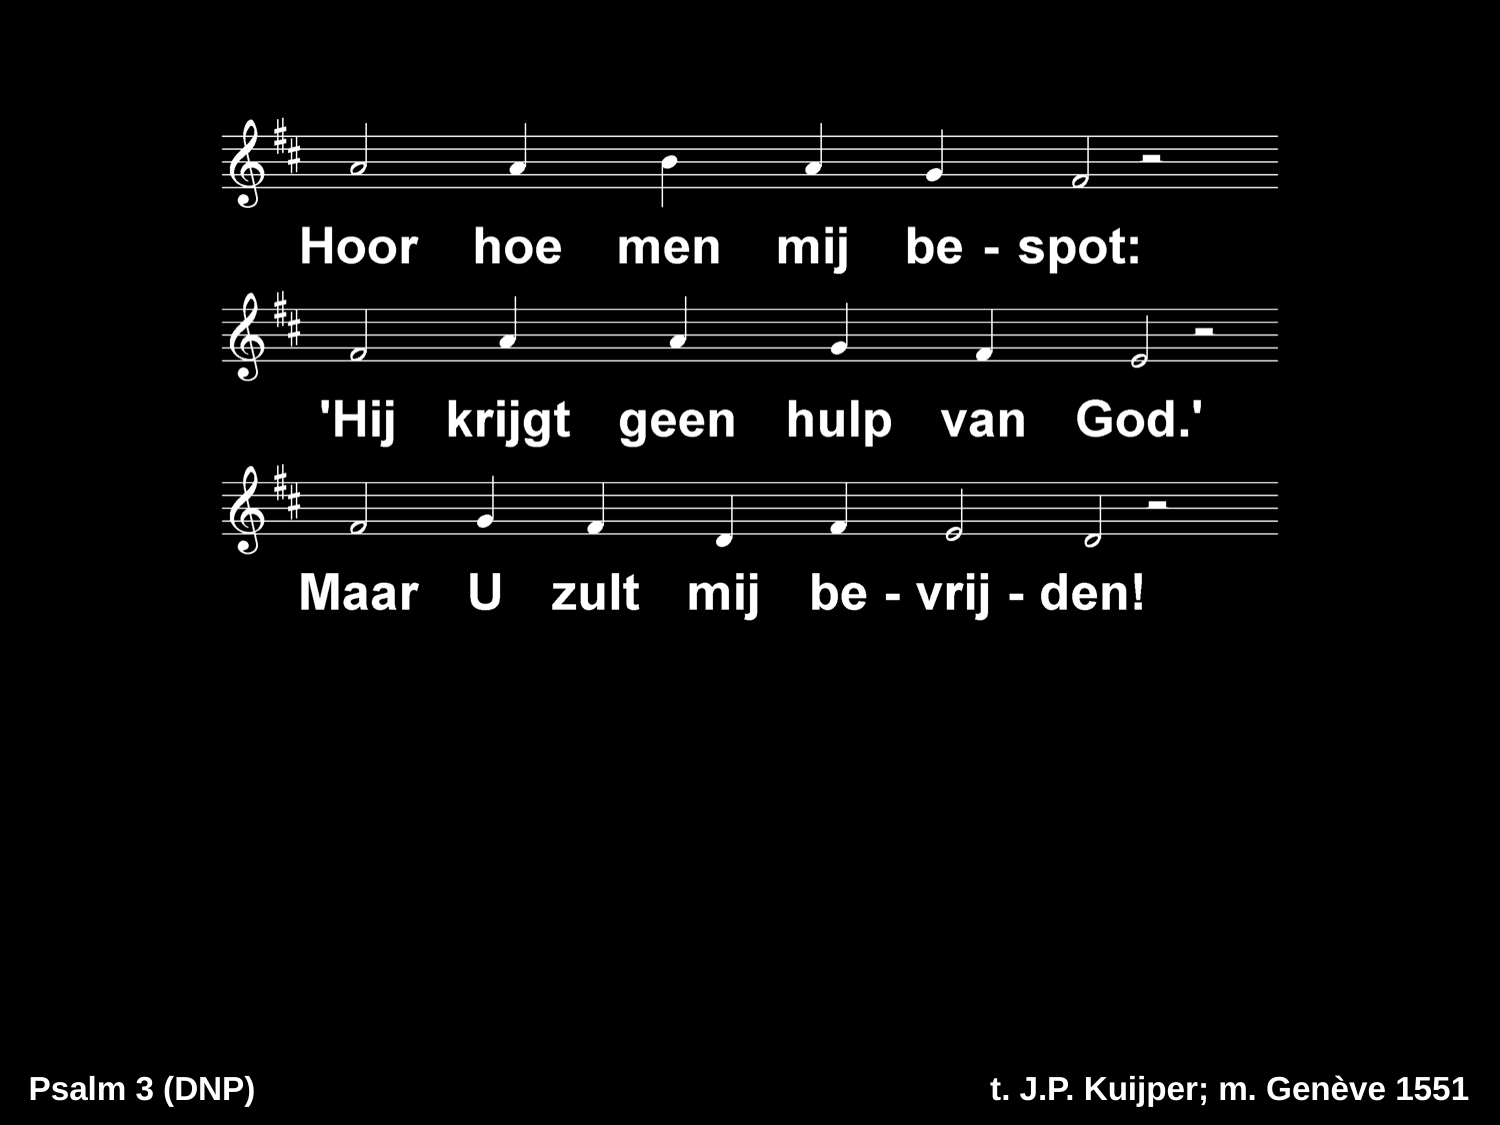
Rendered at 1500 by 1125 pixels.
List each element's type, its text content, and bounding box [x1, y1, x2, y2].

text_box Psalm 3 (DNP) t. J.P. Kuijper; m. Genève 1551 [13, 1059, 1495, 1115]
picture [208, 104, 1292, 634]
